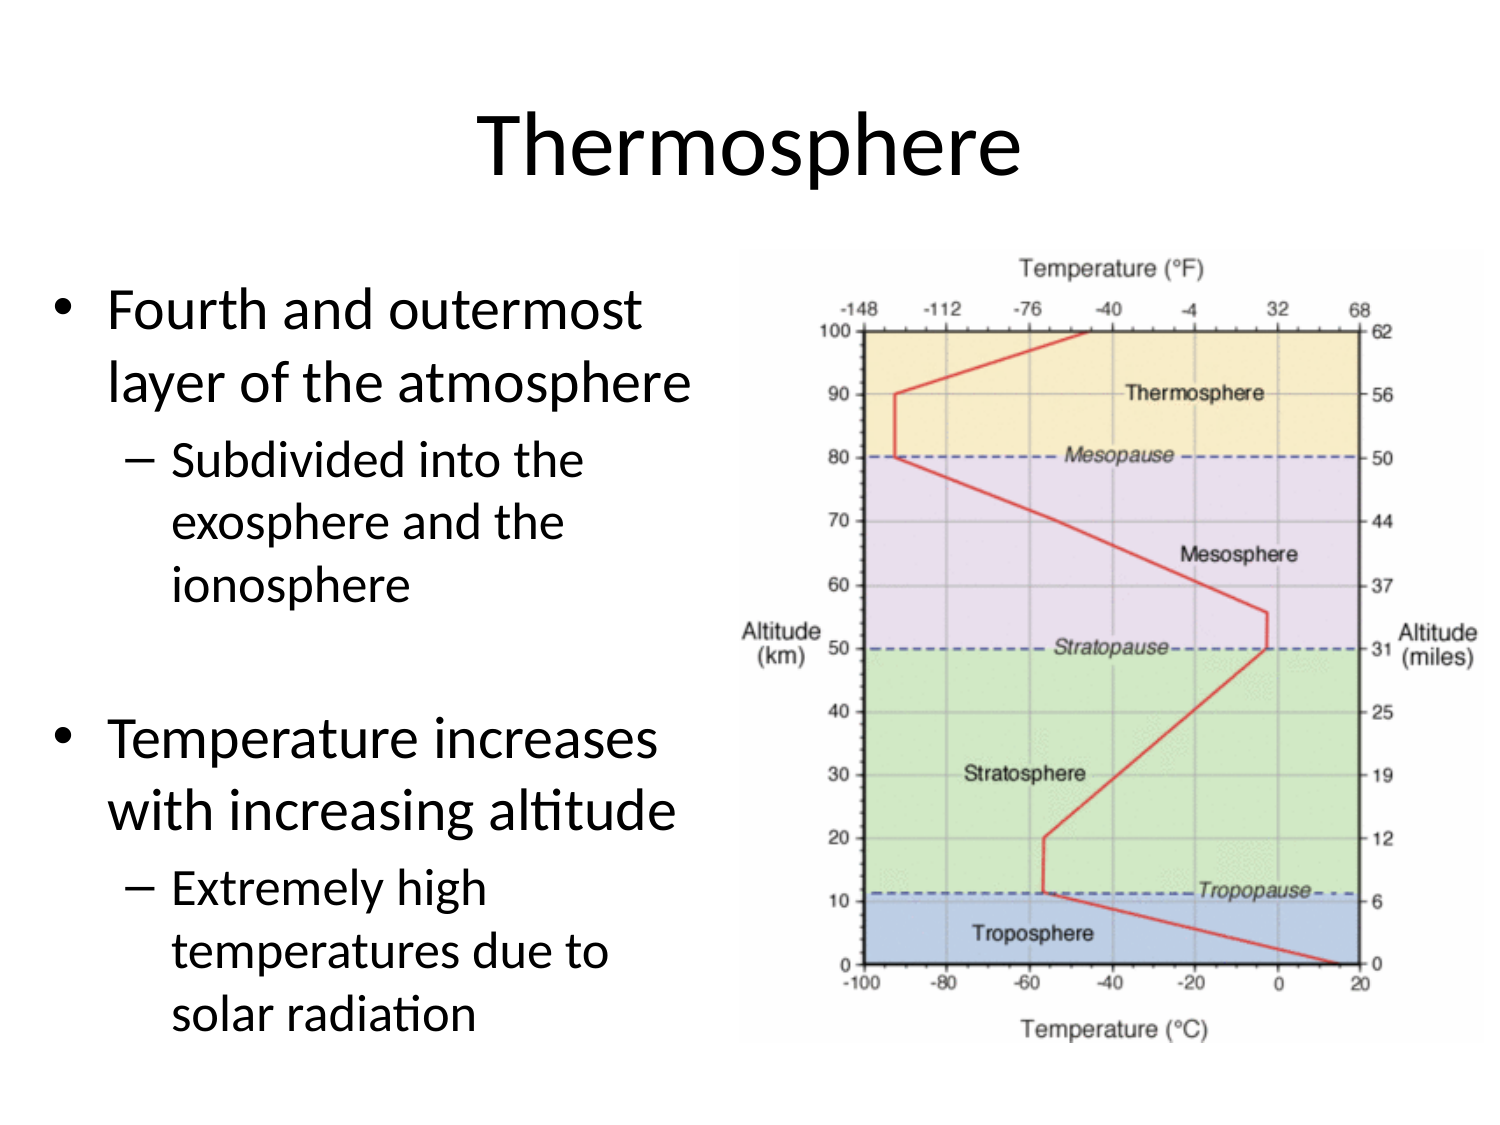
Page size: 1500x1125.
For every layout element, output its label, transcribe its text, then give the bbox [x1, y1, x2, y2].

list Fourth and outermost layer of the atmosphere Subdivided into the exosphere and the ionosphere Temperature increases with increasing altitude Extremely high temperatures due to solar radiation [37, 262, 713, 1075]
title Thermosphere [75, 45, 1425, 233]
picture [738, 249, 1485, 1043]
